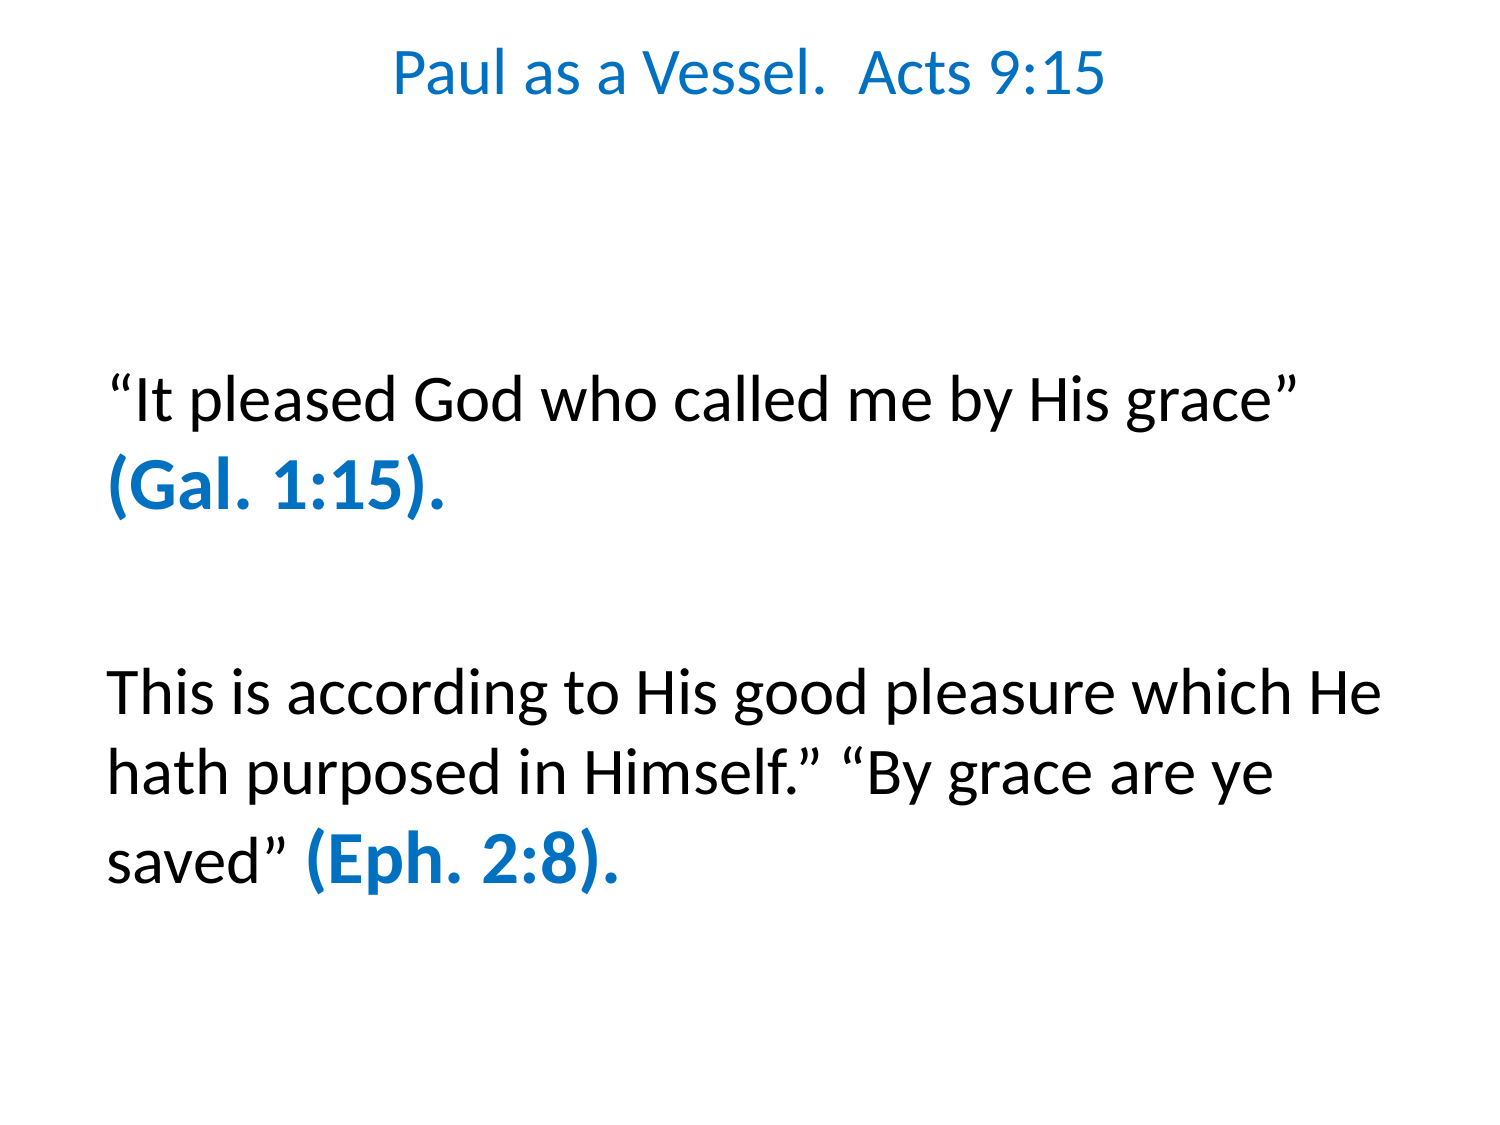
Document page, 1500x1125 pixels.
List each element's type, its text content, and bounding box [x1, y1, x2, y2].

text_box “It pleased God who called me by His grace” (Gal. 1:15). This is according to His good pleasure which He hath purposed in Himself.” “By grace are ye saved” (Eph. 2:8). [92, 347, 1447, 1002]
text_box Paul as a Vessel. Acts 9:15 [0, 20, 1500, 116]
